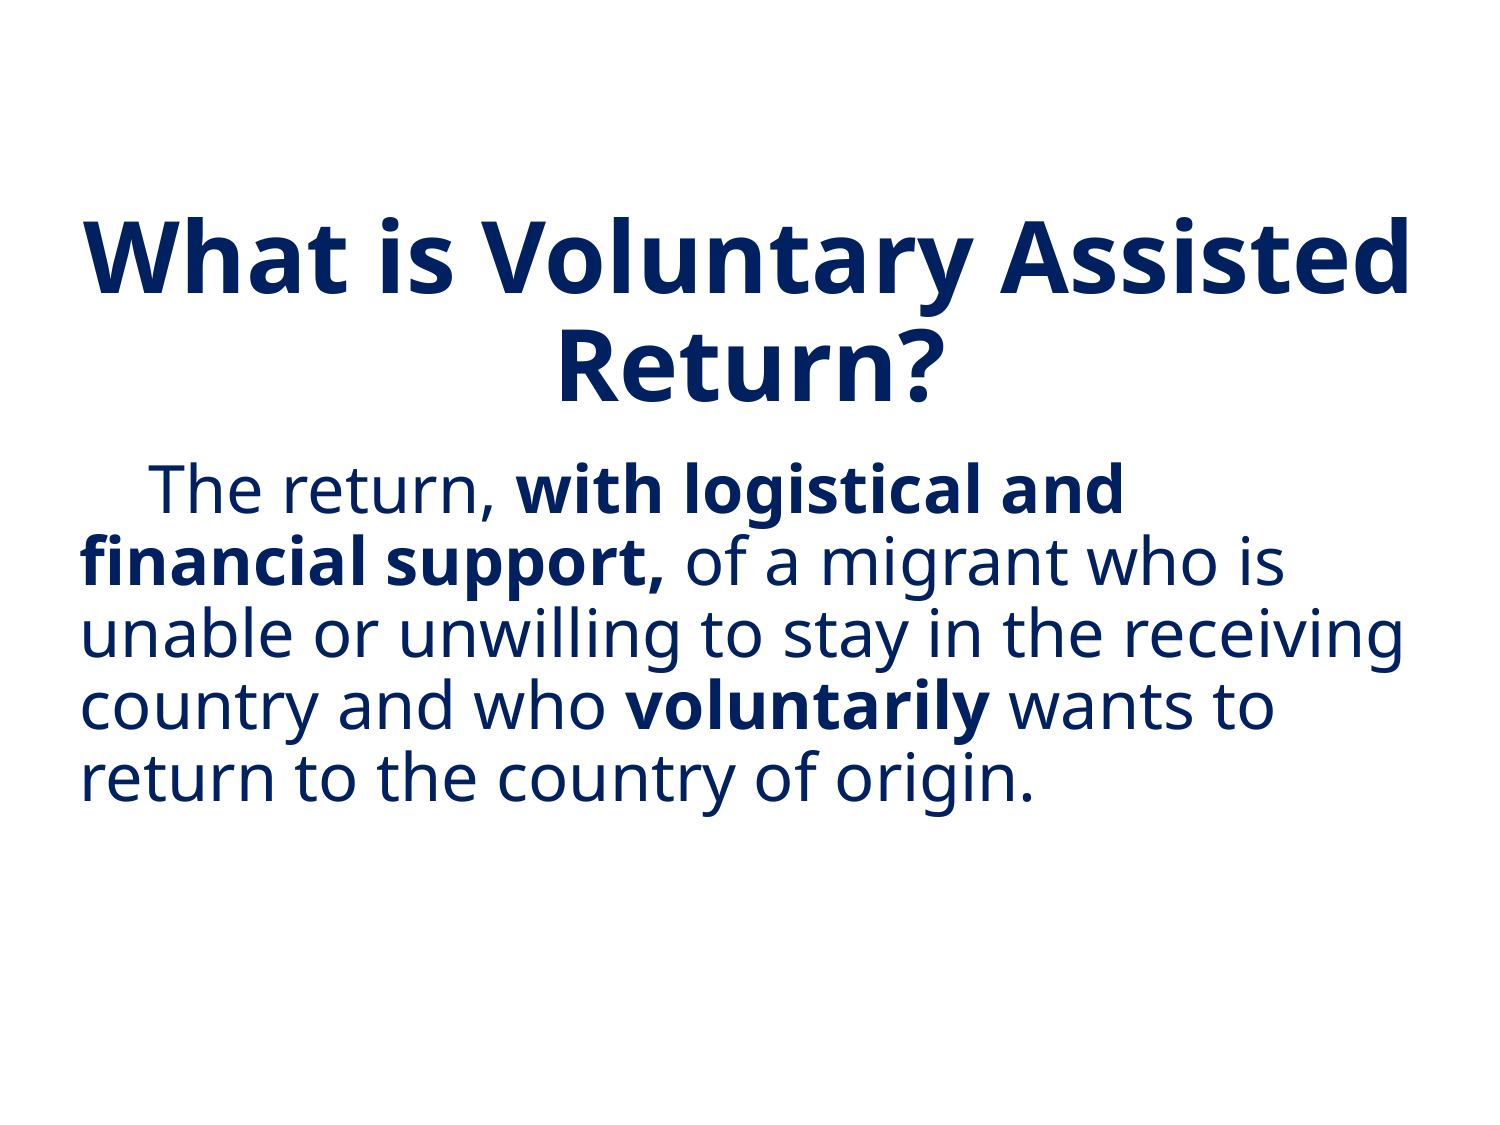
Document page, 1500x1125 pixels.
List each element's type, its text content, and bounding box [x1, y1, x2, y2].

text_box What is Voluntary Assisted Return? The return, with logistical and financial support, of a migrant who is unable or unwilling to stay in the receiving country and who voluntarily wants to return to the country of origin. [64, 199, 1436, 824]
